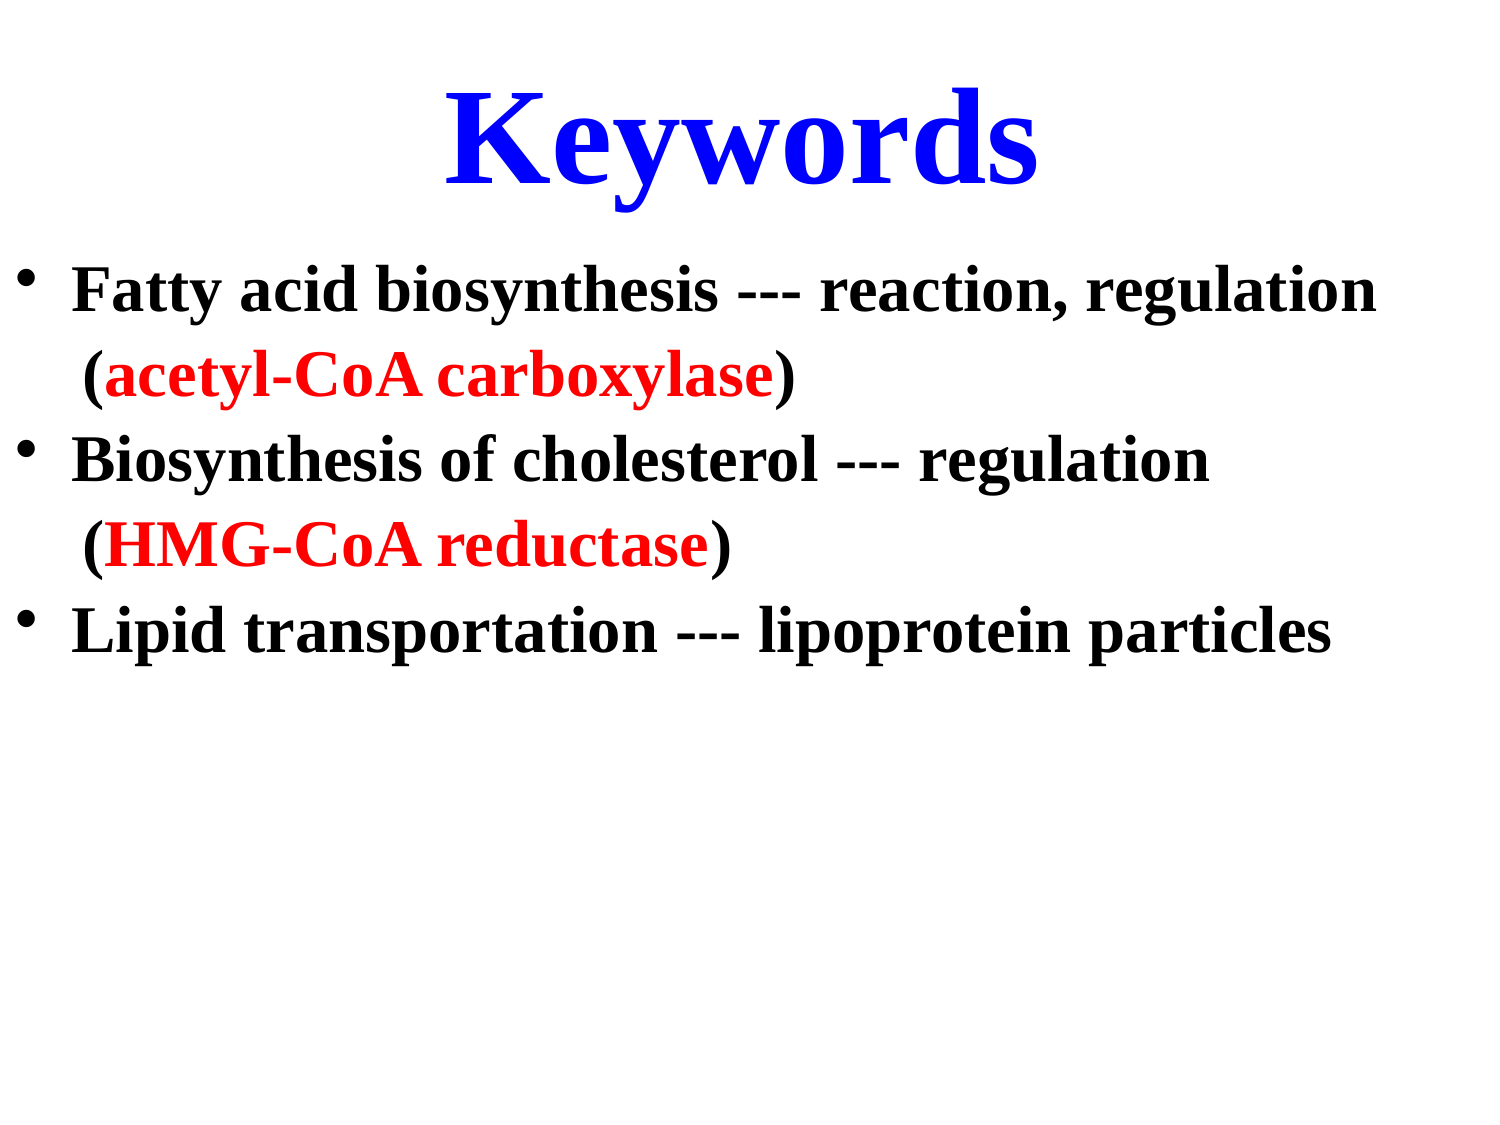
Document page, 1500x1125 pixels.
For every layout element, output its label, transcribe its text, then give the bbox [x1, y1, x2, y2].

list Fatty acid biosynthesis --- reaction, regulation (acetyl-CoA carboxylase) Biosynthesis of cholesterol --- regulation (HMG-CoA reductase) Lipid transportation --- lipoprotein particles [0, 245, 1500, 1125]
title Keywords [105, 34, 1381, 223]
